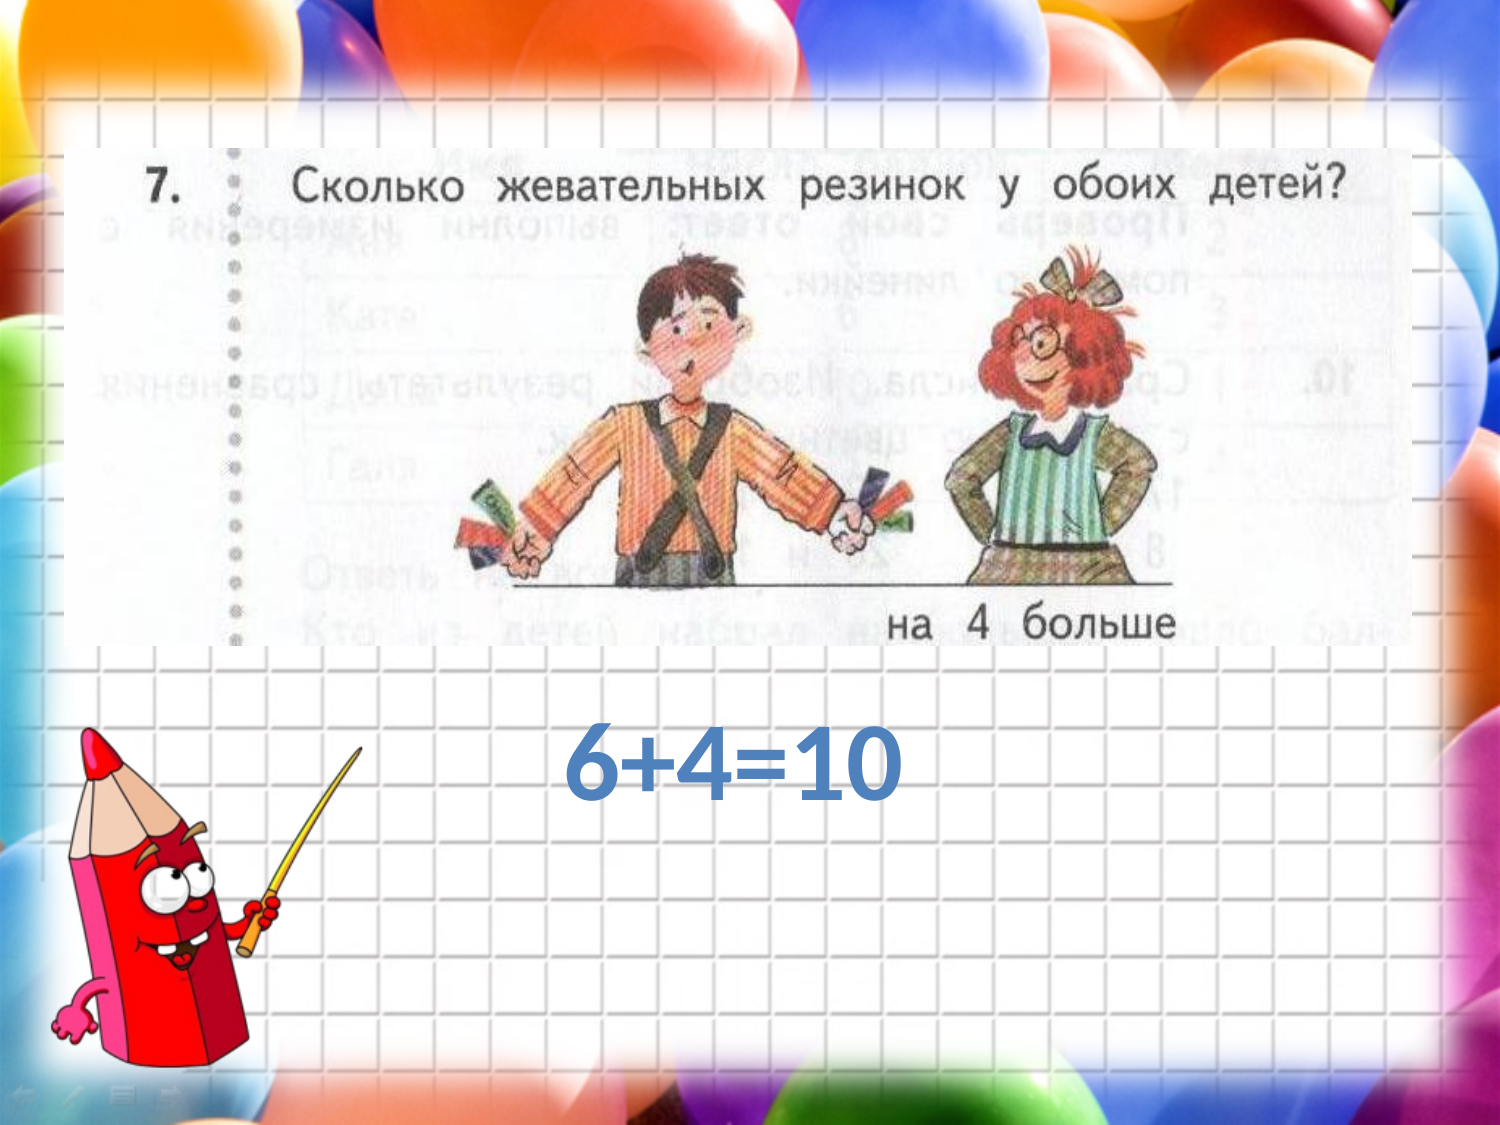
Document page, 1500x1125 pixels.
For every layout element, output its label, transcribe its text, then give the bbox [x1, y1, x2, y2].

picture [0, 0, 1500, 1125]
list 6+4=10 [75, 262, 1425, 1005]
text_box 6+4=10 [548, 680, 920, 831]
